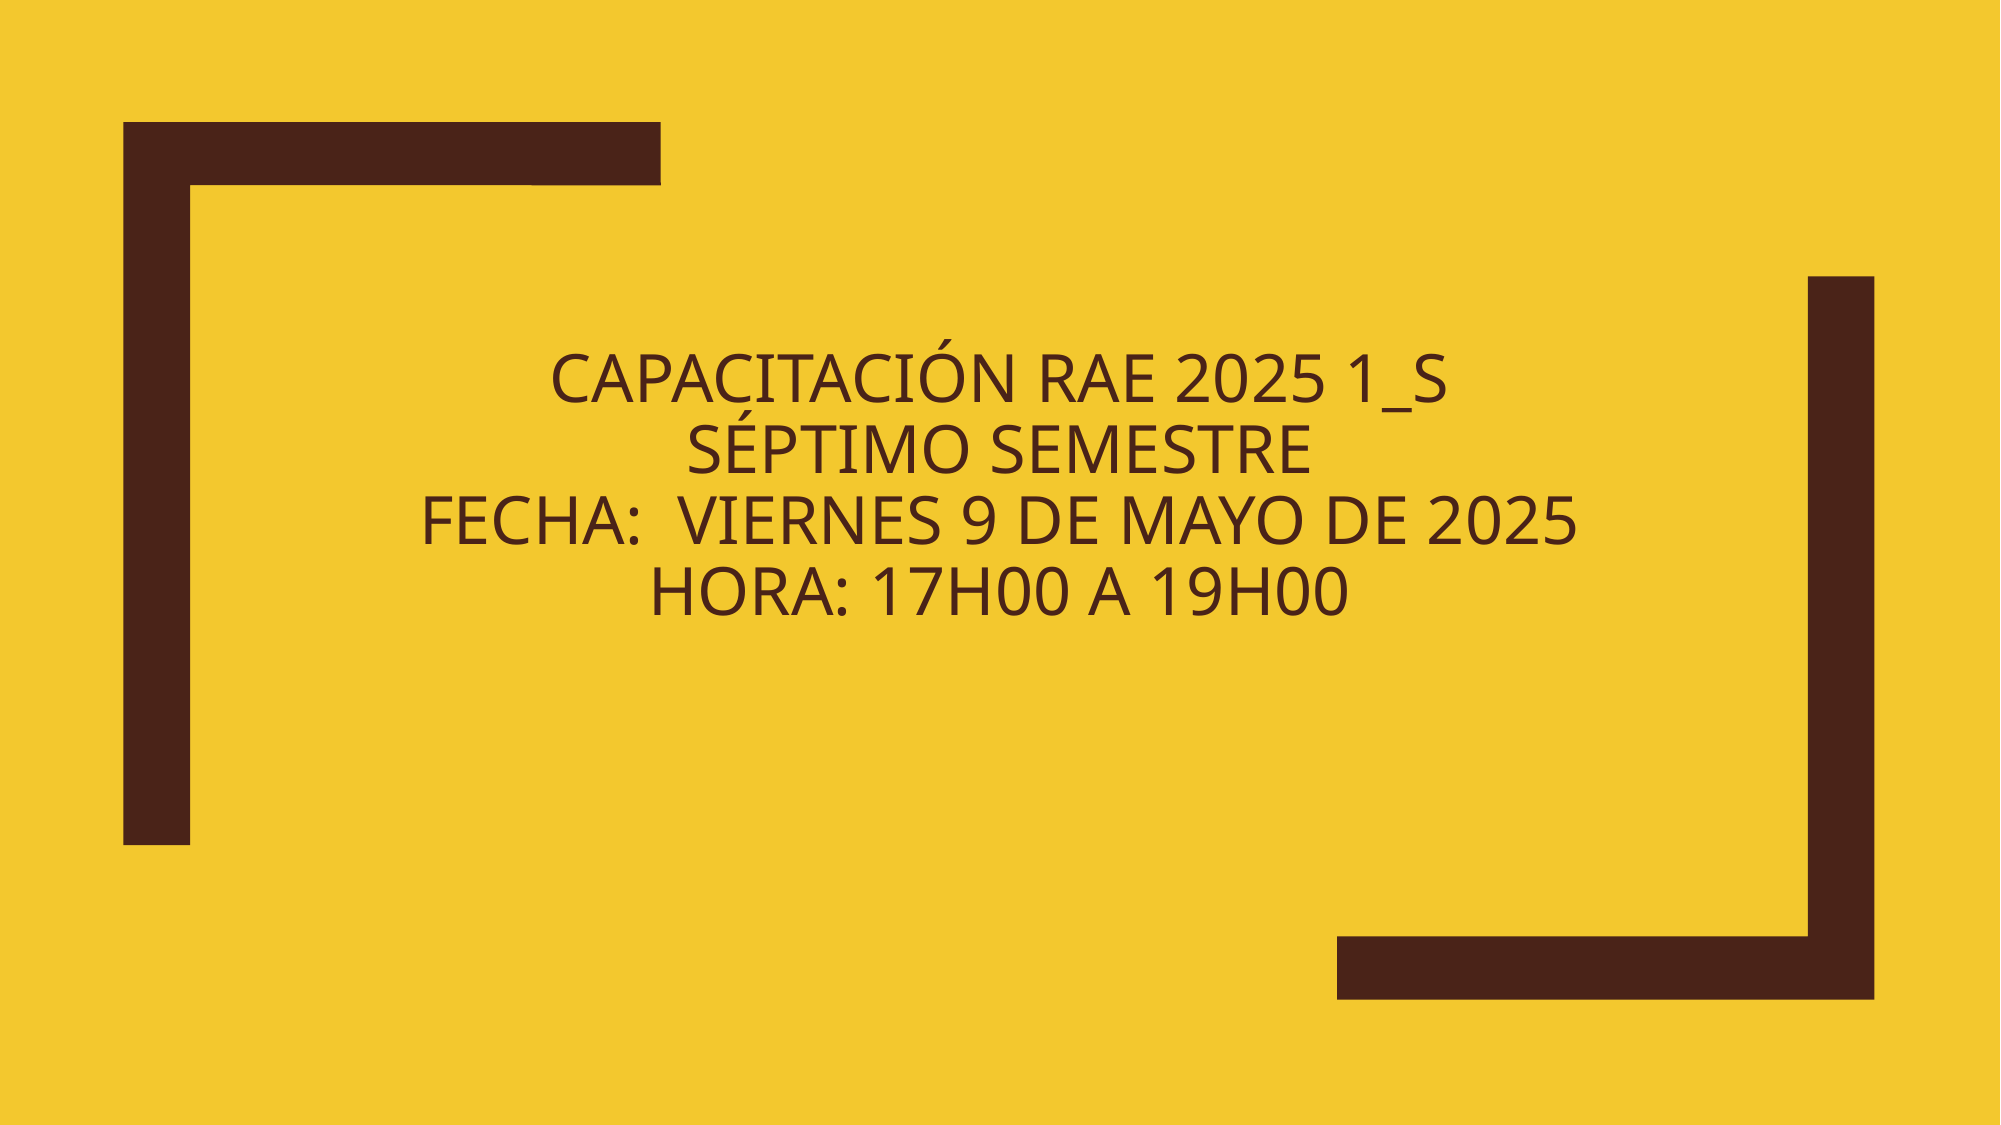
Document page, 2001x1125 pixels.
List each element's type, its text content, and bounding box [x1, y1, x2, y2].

title Capacitación RAE 2025 1_s Séptimo semestre Fecha: viernes 9 de mayo de 2025 Hora: 17h00 a 19h00 [314, 293, 1686, 638]
